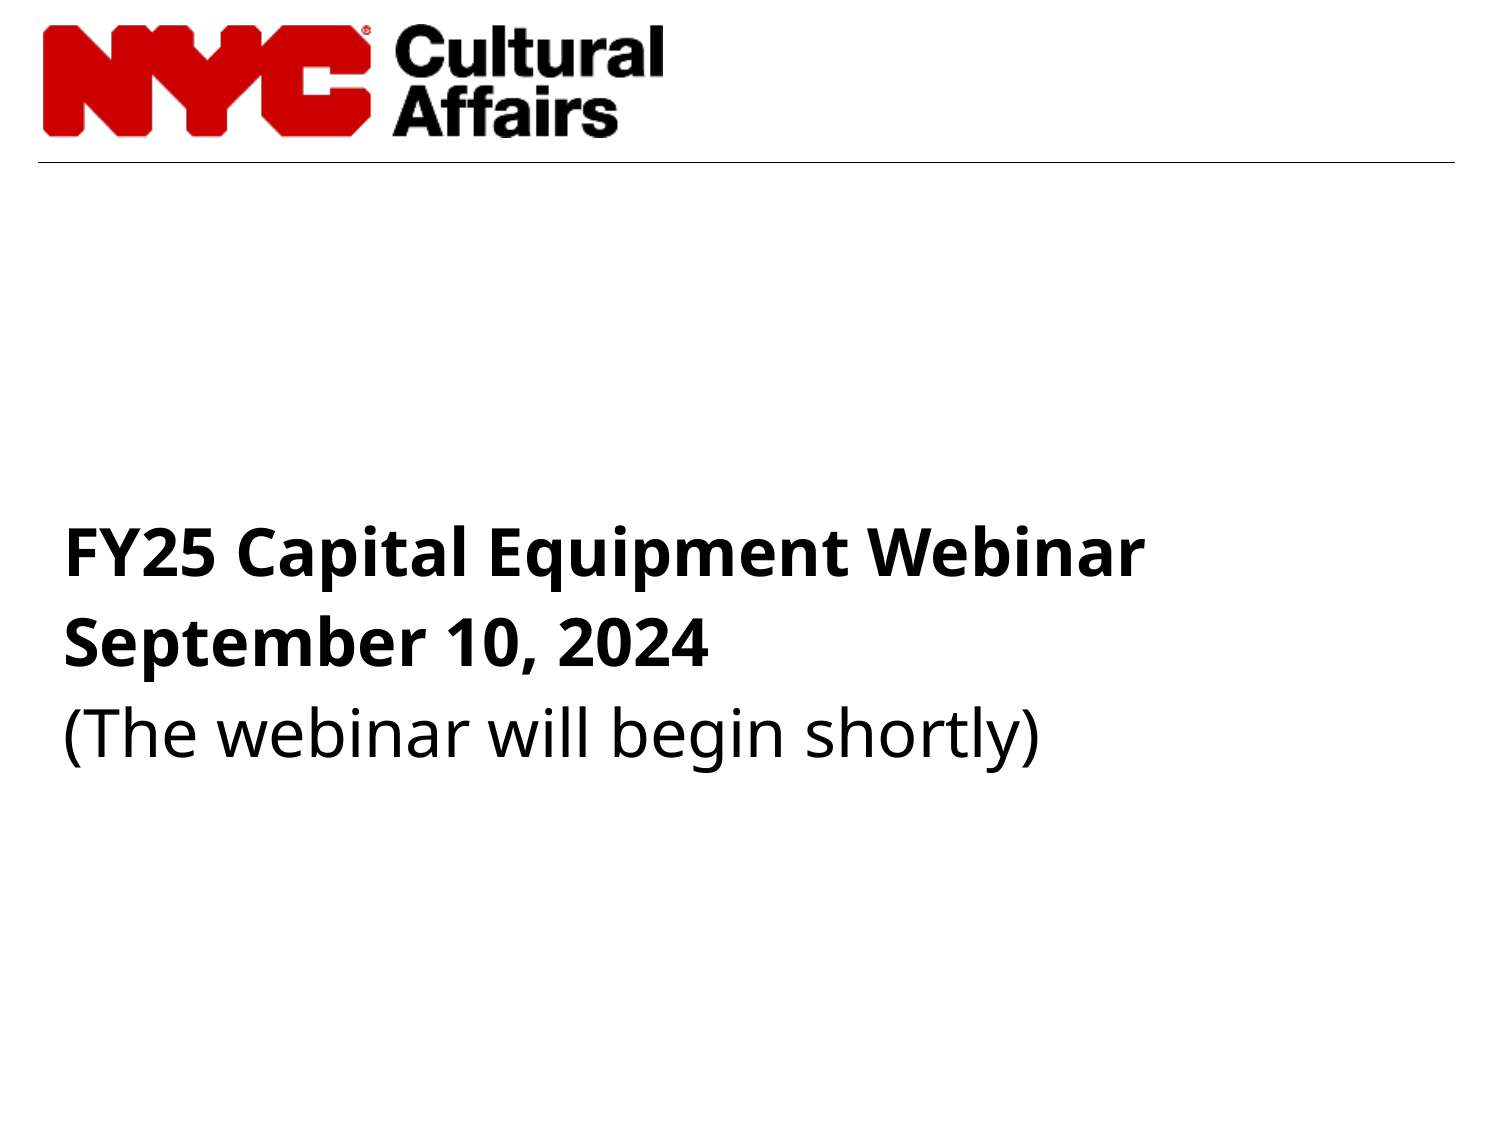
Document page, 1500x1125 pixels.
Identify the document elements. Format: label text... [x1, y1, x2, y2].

picture [43, 24, 663, 138]
title FY25 Capital Equipment Webinar September 10, 2024 (The webinar will begin shortly) [48, 191, 1474, 1091]
